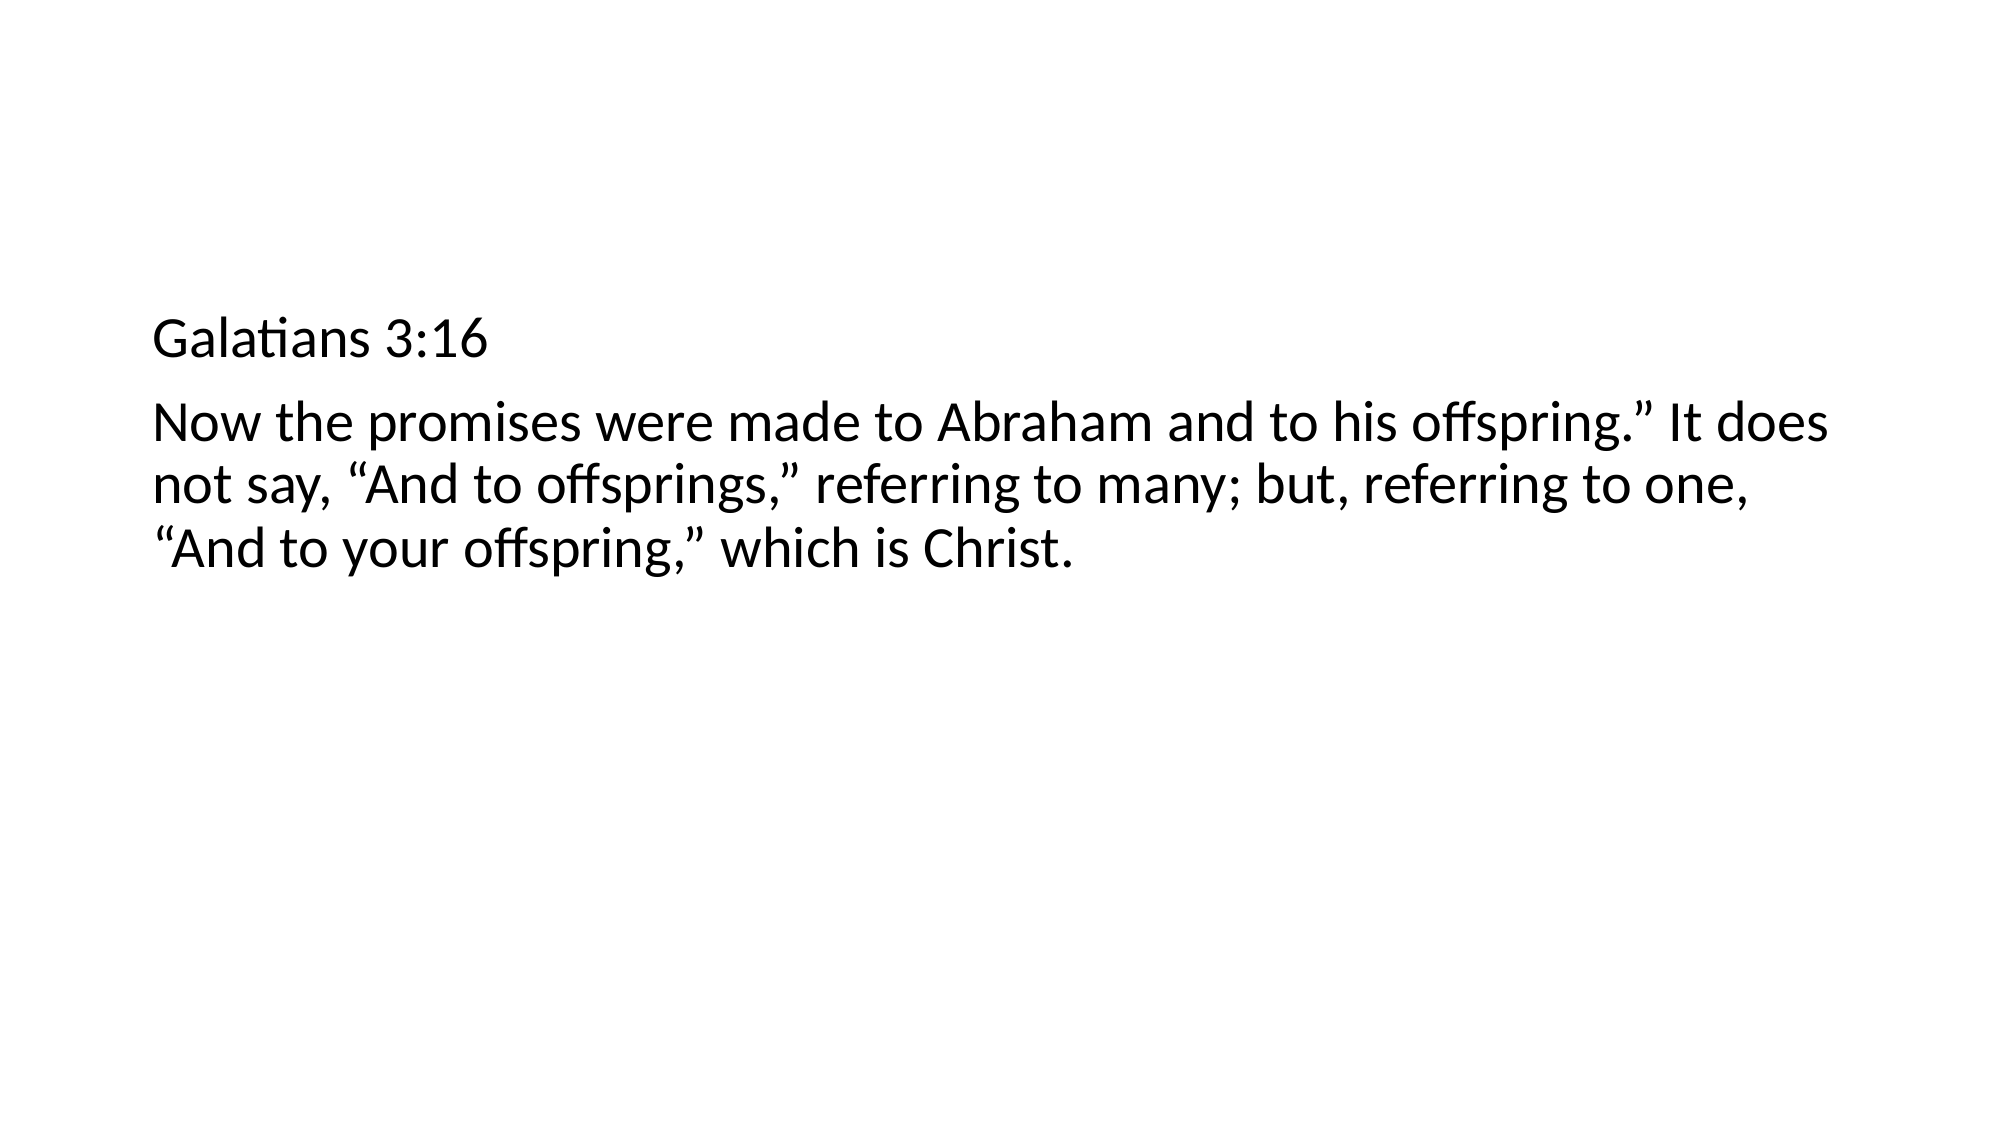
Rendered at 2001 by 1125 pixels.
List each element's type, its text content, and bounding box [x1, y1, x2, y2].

list Galatians 3:16 Now the promises were made to Abraham and to his offspring.” It does not say, “And to offsprings,” referring to many; but, referring to one, “And to your offspring,” which is Christ. [137, 299, 1863, 1014]
